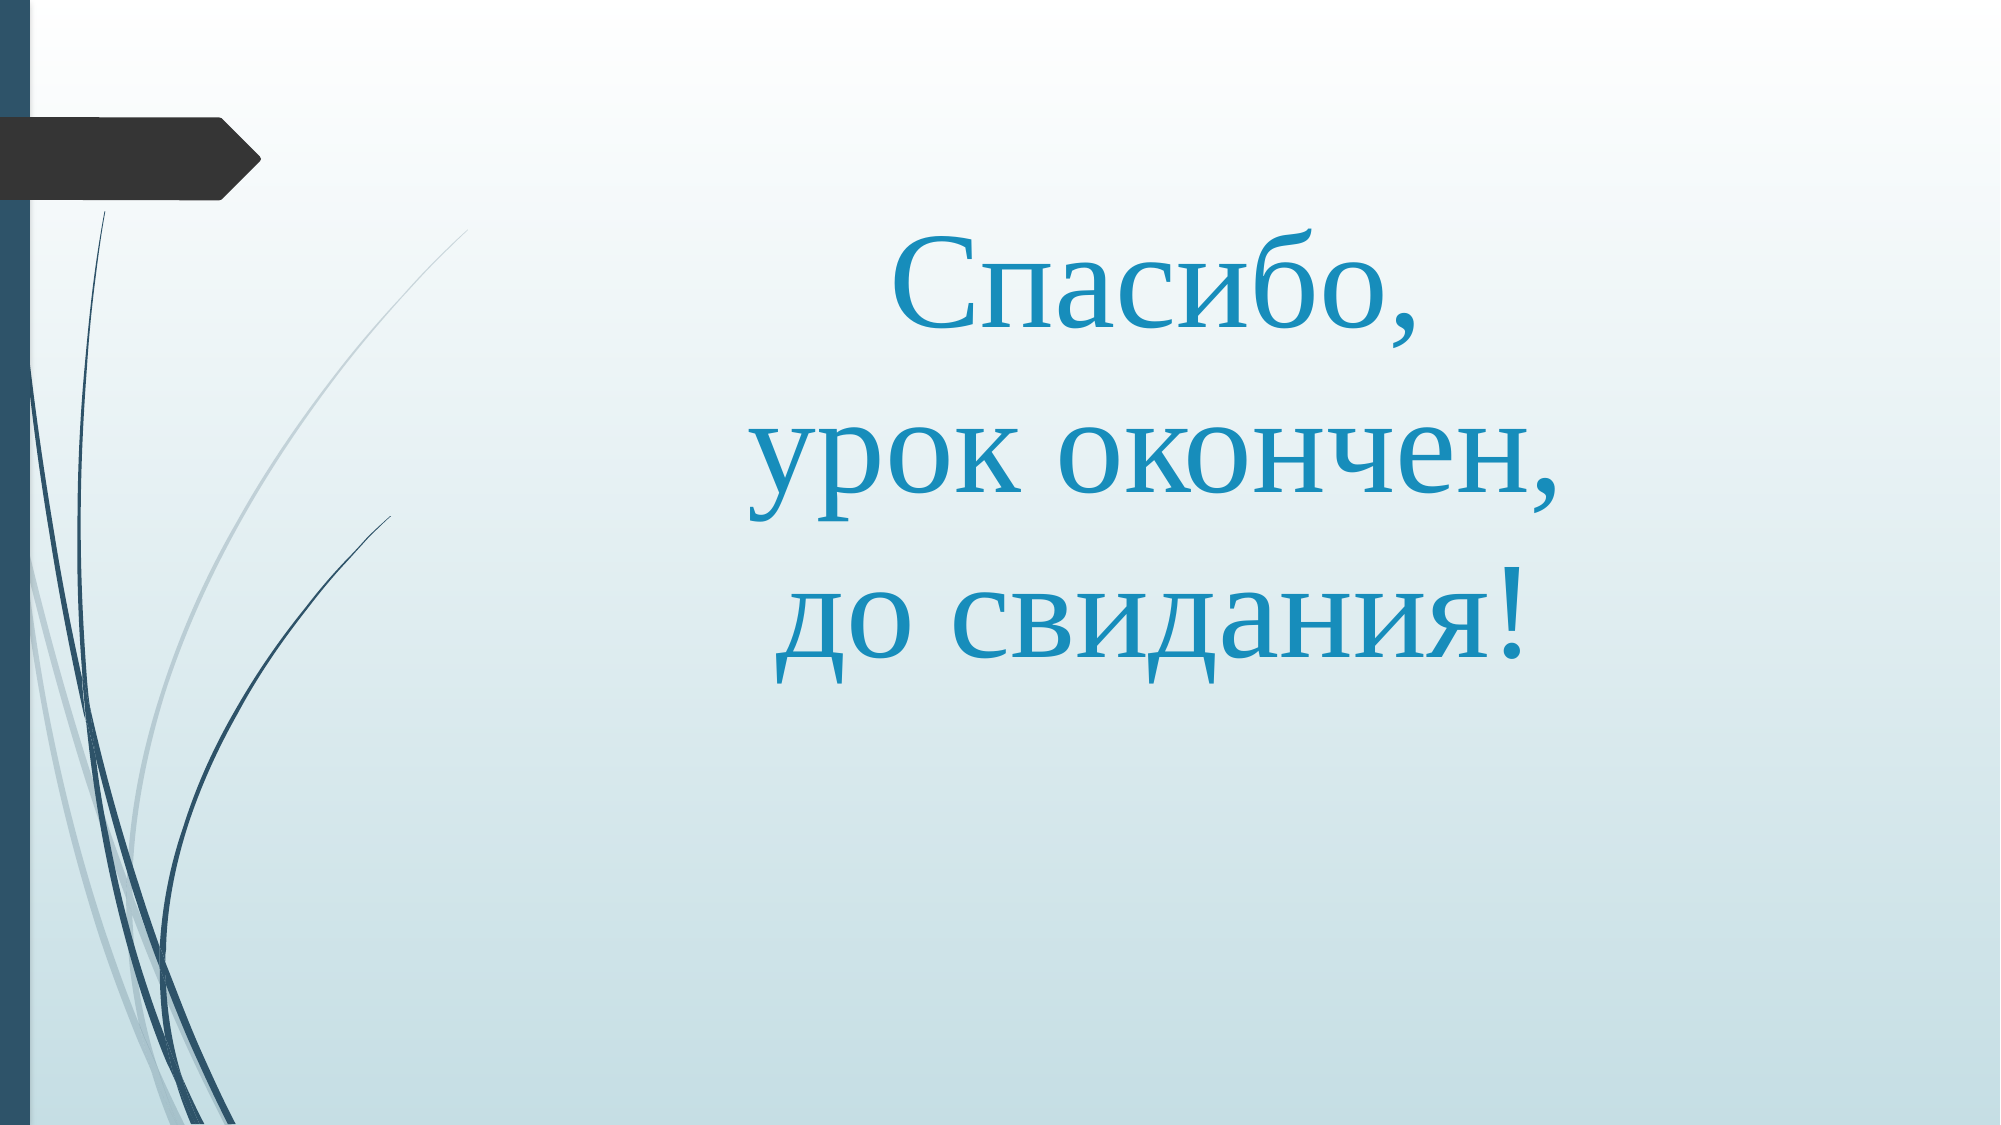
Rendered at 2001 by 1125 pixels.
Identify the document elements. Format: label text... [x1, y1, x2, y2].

title Спасибо, урок окончен, до свидания! [425, 182, 1888, 980]
